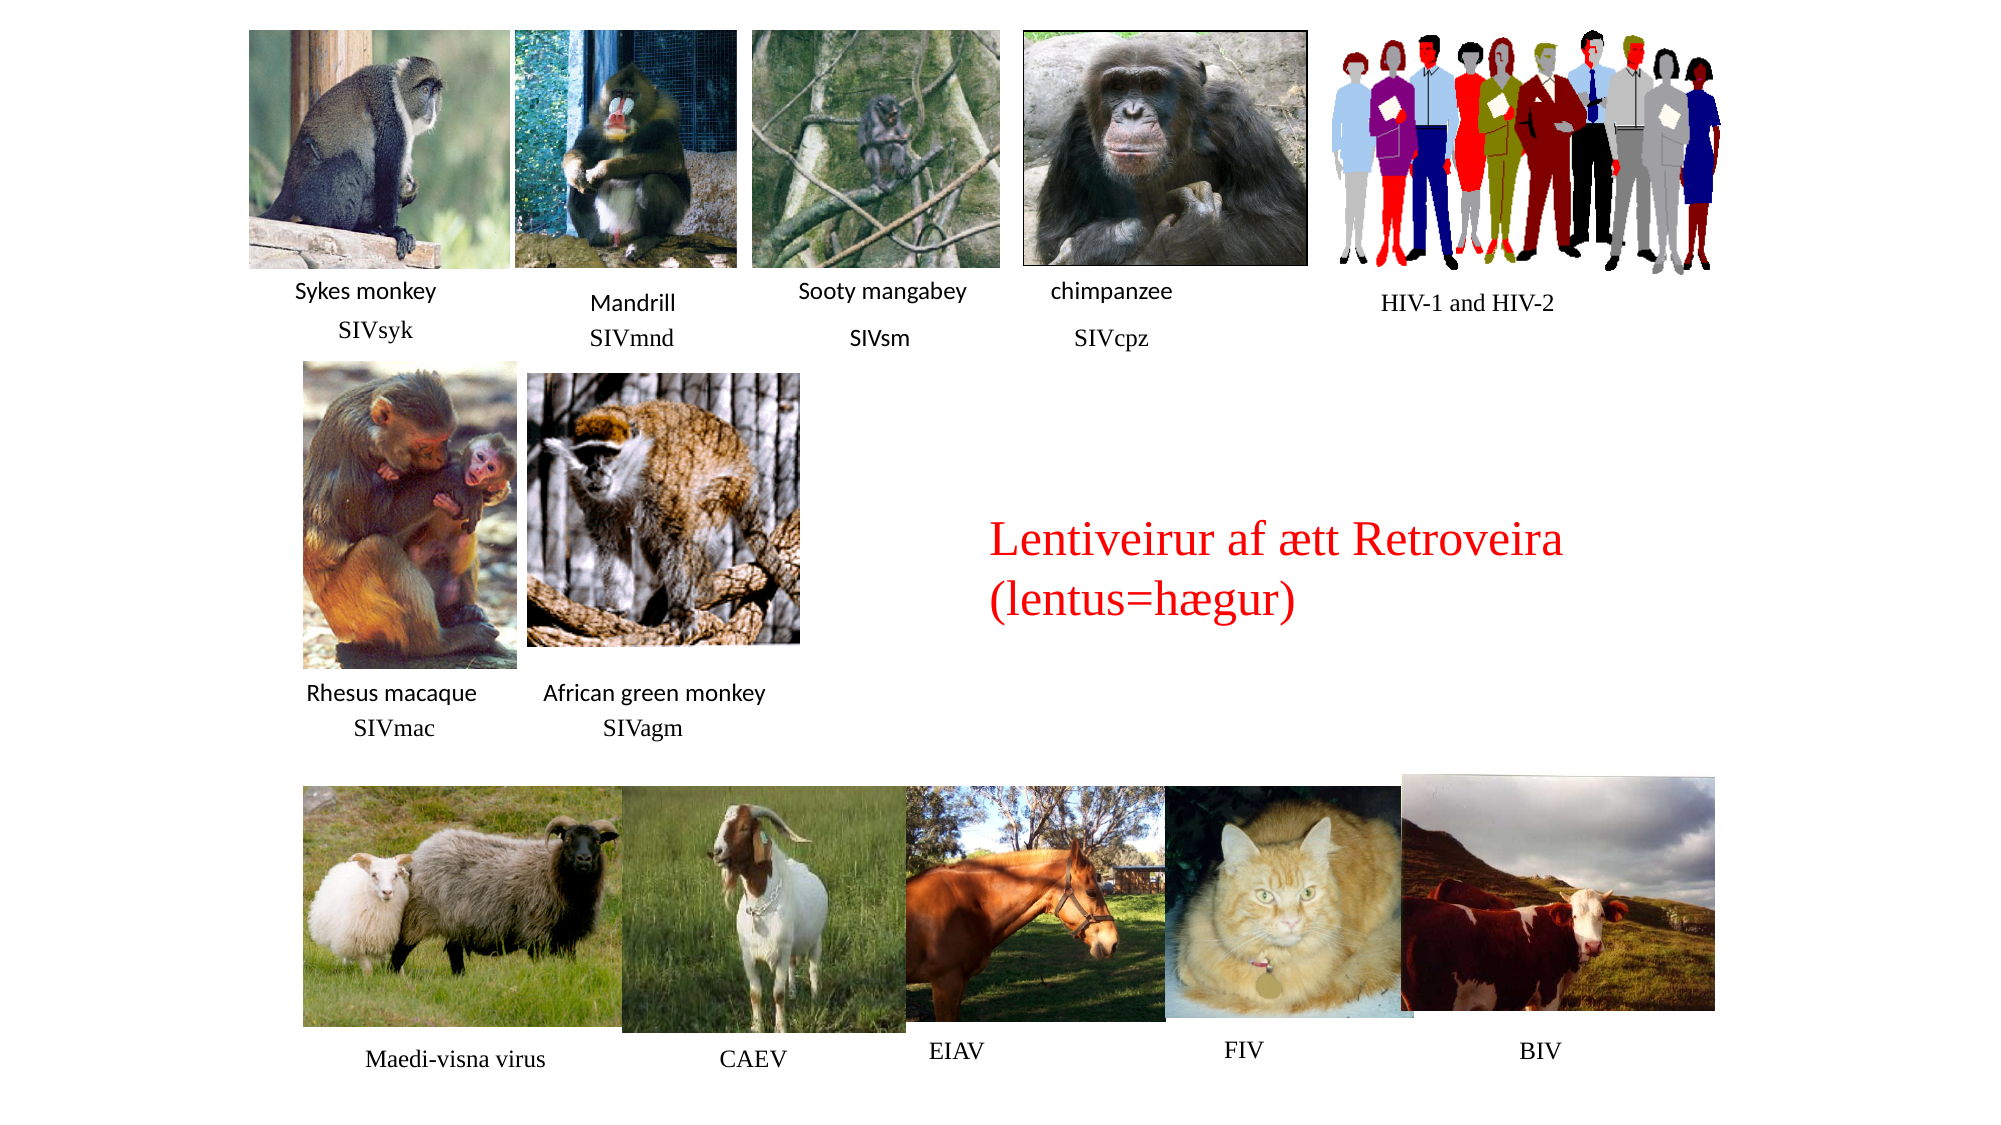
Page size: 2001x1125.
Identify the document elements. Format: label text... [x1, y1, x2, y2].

text_box FIV [1209, 1026, 1319, 1071]
text_box Maedi-visna virus [350, 1034, 578, 1080]
text_box SIVagm [588, 704, 699, 749]
text_box Sykes monkey [280, 269, 452, 312]
text_box African green monkey [528, 668, 781, 714]
text_box SIVmac [338, 704, 451, 749]
picture [303, 361, 517, 669]
text_box SIVsm [835, 314, 926, 359]
text_box Mandrill [575, 278, 691, 324]
picture [1330, 30, 1721, 275]
text_box EIAV [913, 1027, 1059, 1072]
picture [527, 373, 800, 647]
text_box chimpanzee [1036, 267, 1188, 312]
picture [249, 30, 510, 269]
text_box Lentiveirur af ætt Retroveira (lentus=hægur) [974, 498, 1604, 634]
picture [303, 774, 1715, 1034]
text_box SIVcpz [1059, 314, 1164, 359]
text_box SIVsyk [323, 306, 429, 352]
text_box Sooty mangabey [783, 268, 982, 312]
text_box Rhesus macaque [291, 668, 493, 714]
text_box HIV-1 and HIV-2 [1366, 278, 1591, 324]
picture [751, 30, 1000, 268]
text_box CAEV [704, 1034, 803, 1080]
text_box BIV [1504, 1027, 1638, 1072]
text_box SIVmnd [574, 314, 690, 359]
picture [515, 30, 737, 268]
text_box [1023, 31, 1308, 266]
